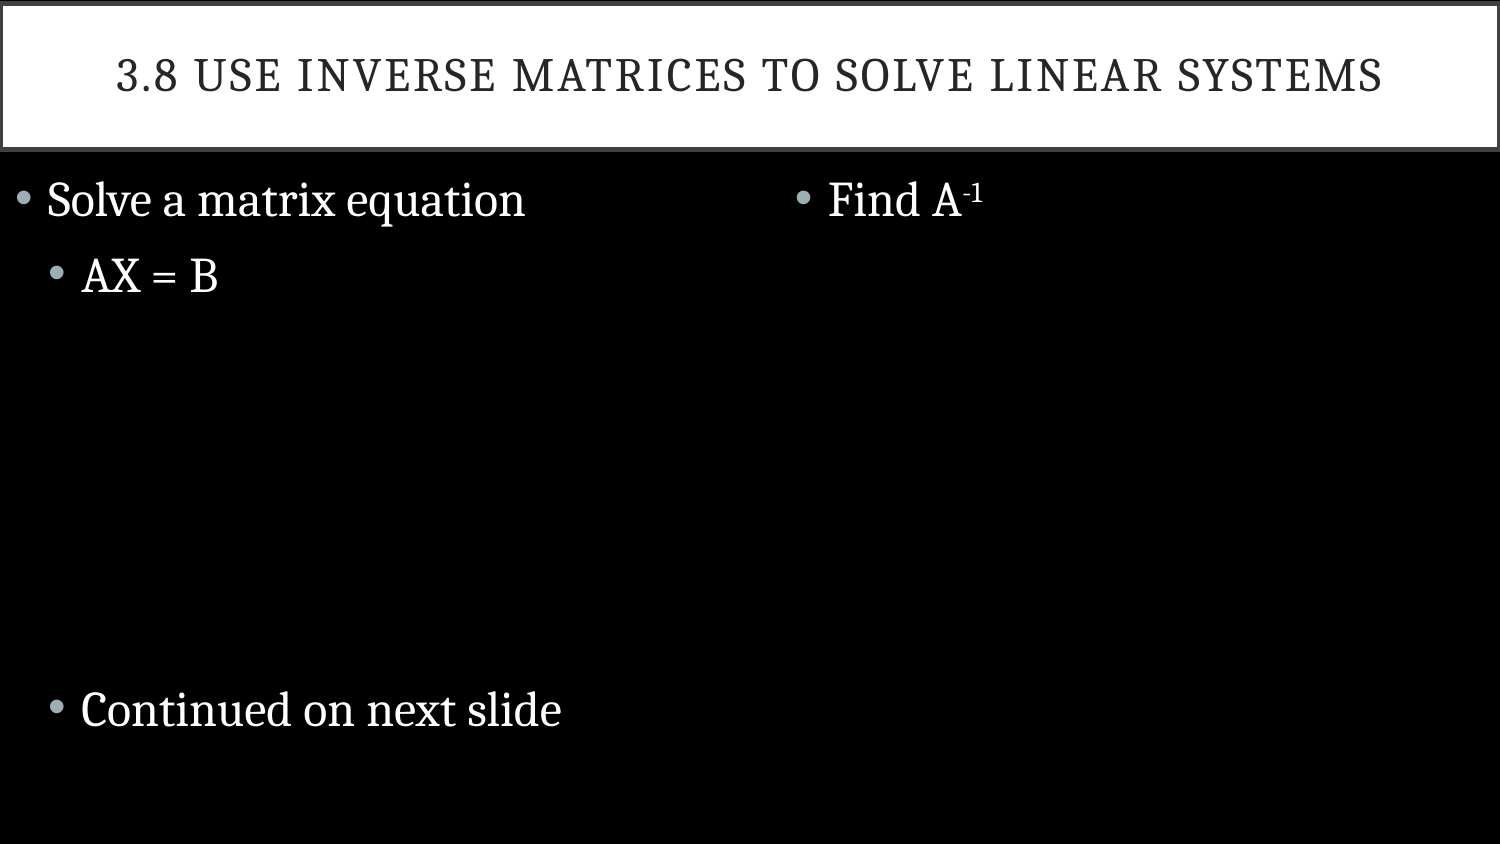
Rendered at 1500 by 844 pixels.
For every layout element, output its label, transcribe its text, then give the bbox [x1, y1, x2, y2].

title 3.8 Use Inverse Matrices to Solve Linear Systems [0, 1, 1500, 152]
